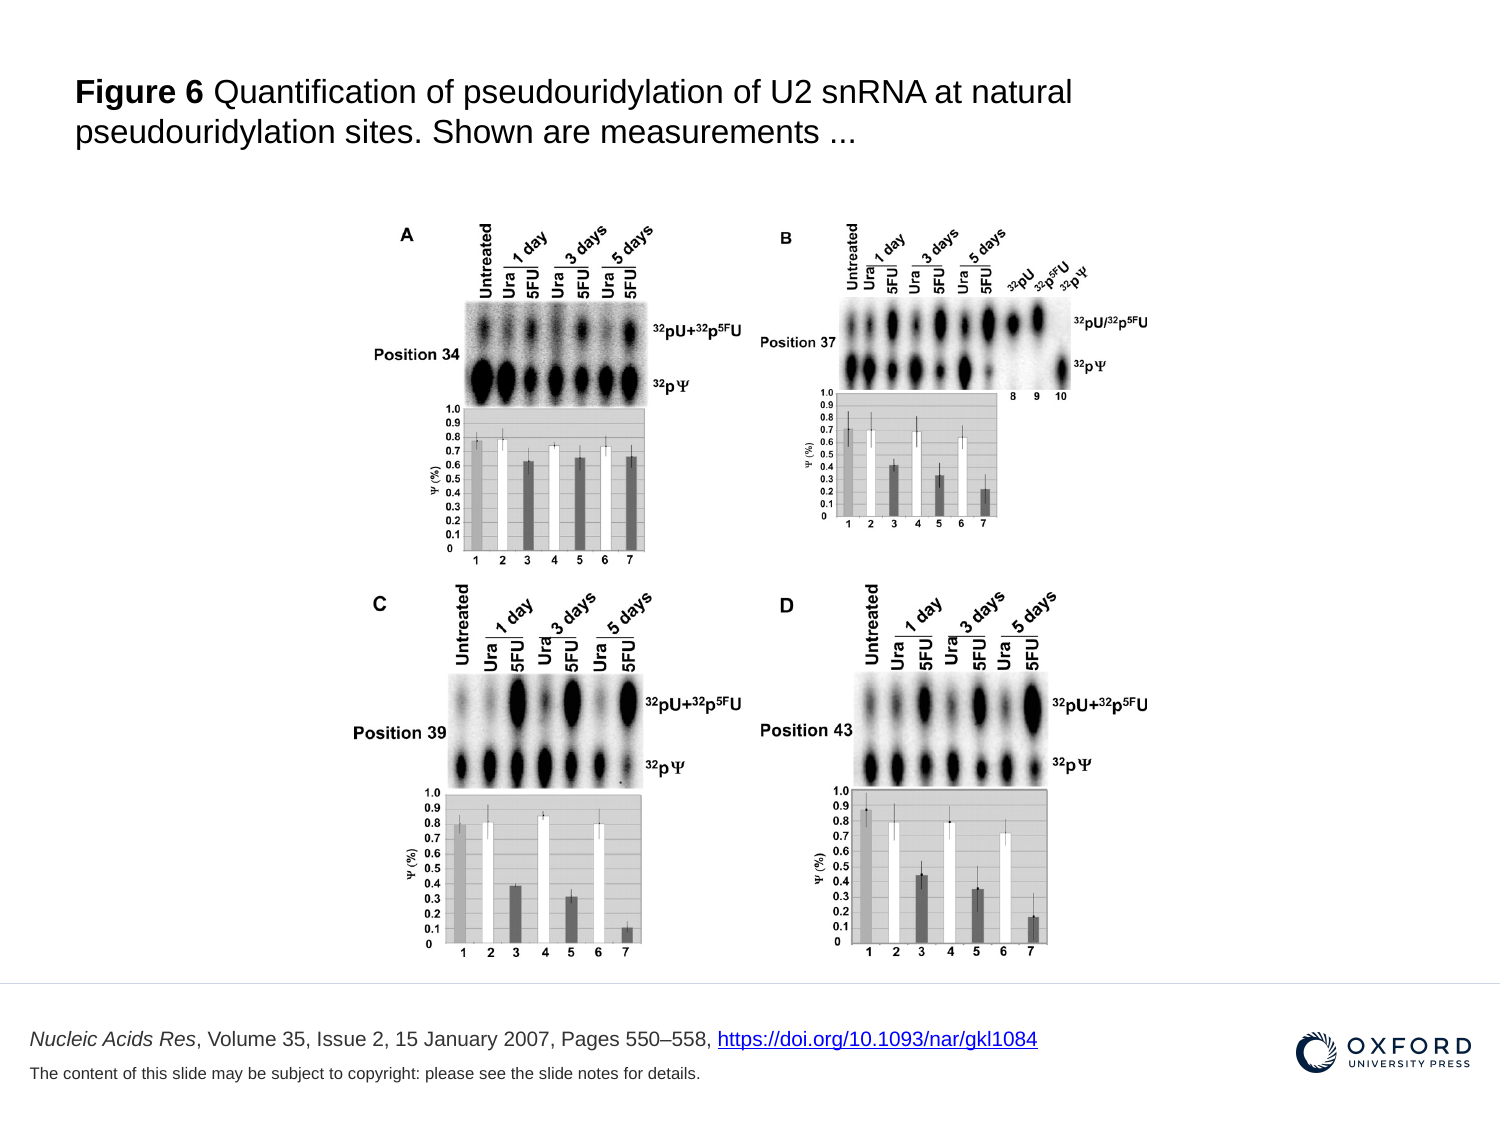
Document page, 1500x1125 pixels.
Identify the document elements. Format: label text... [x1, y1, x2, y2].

title Figure 6 Quantification of pseudouridylation of U2 snRNA at natural pseudouridylation sites. Shown are measurements ... [75, 69, 1078, 171]
picture [354, 224, 1147, 957]
footer Nucleic Acids Res, Volume 35, Issue 2, 15 January 2007, Pages 550–558, https://doi.org/10.1093/nar/gkl1084 The content of this slide may be subject to copyright: please see the slide notes for details. [0, 983, 1260, 1125]
picture [1296, 1032, 1471, 1073]
